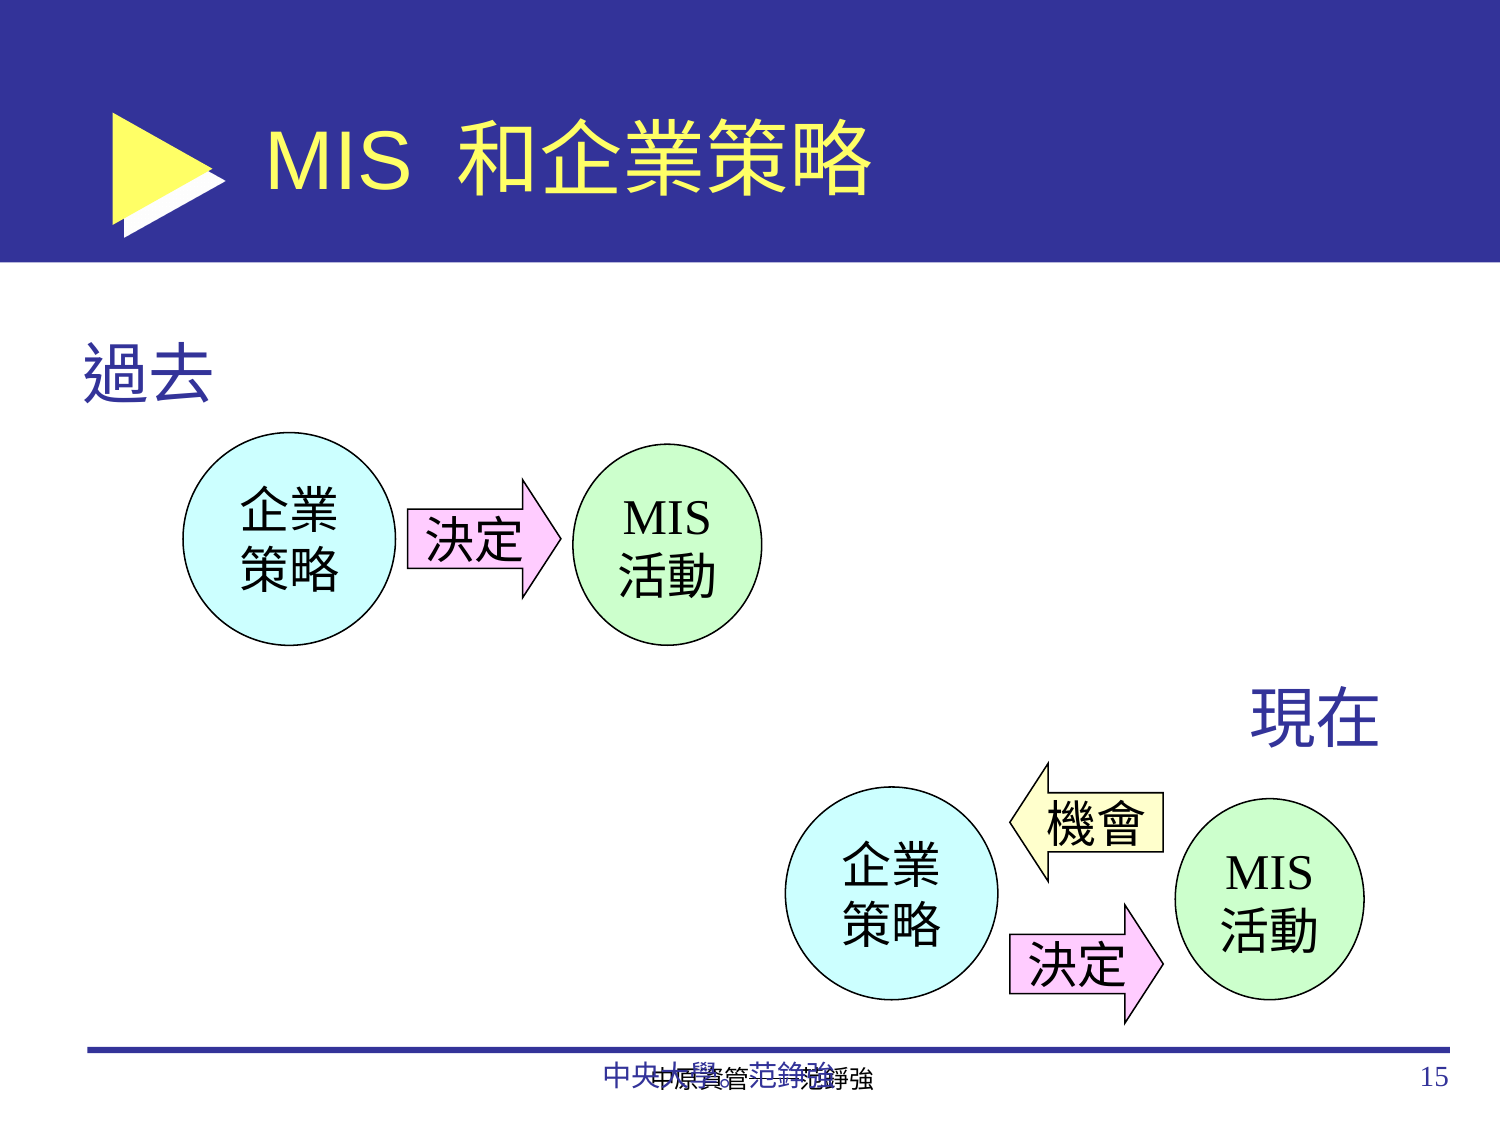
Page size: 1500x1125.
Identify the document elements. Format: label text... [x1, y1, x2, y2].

text_box 企業 策略 [785, 786, 998, 1000]
slide_number 15 [1151, 1050, 1465, 1125]
text_box 企業 策略 [183, 432, 396, 646]
text_box 過去 [67, 324, 243, 420]
text_box 機會 [1009, 763, 1164, 882]
title MIS 和企業策略 [249, 62, 1388, 250]
footer 中央大學。范錚強 [587, 1050, 1063, 1125]
text_box 決定 [1009, 904, 1164, 1024]
text_box MIS 活動 [1175, 798, 1365, 1000]
text_box MIS 活動 [572, 444, 762, 646]
text_box 決定 [407, 479, 561, 598]
text_box 現在 [1234, 668, 1410, 764]
